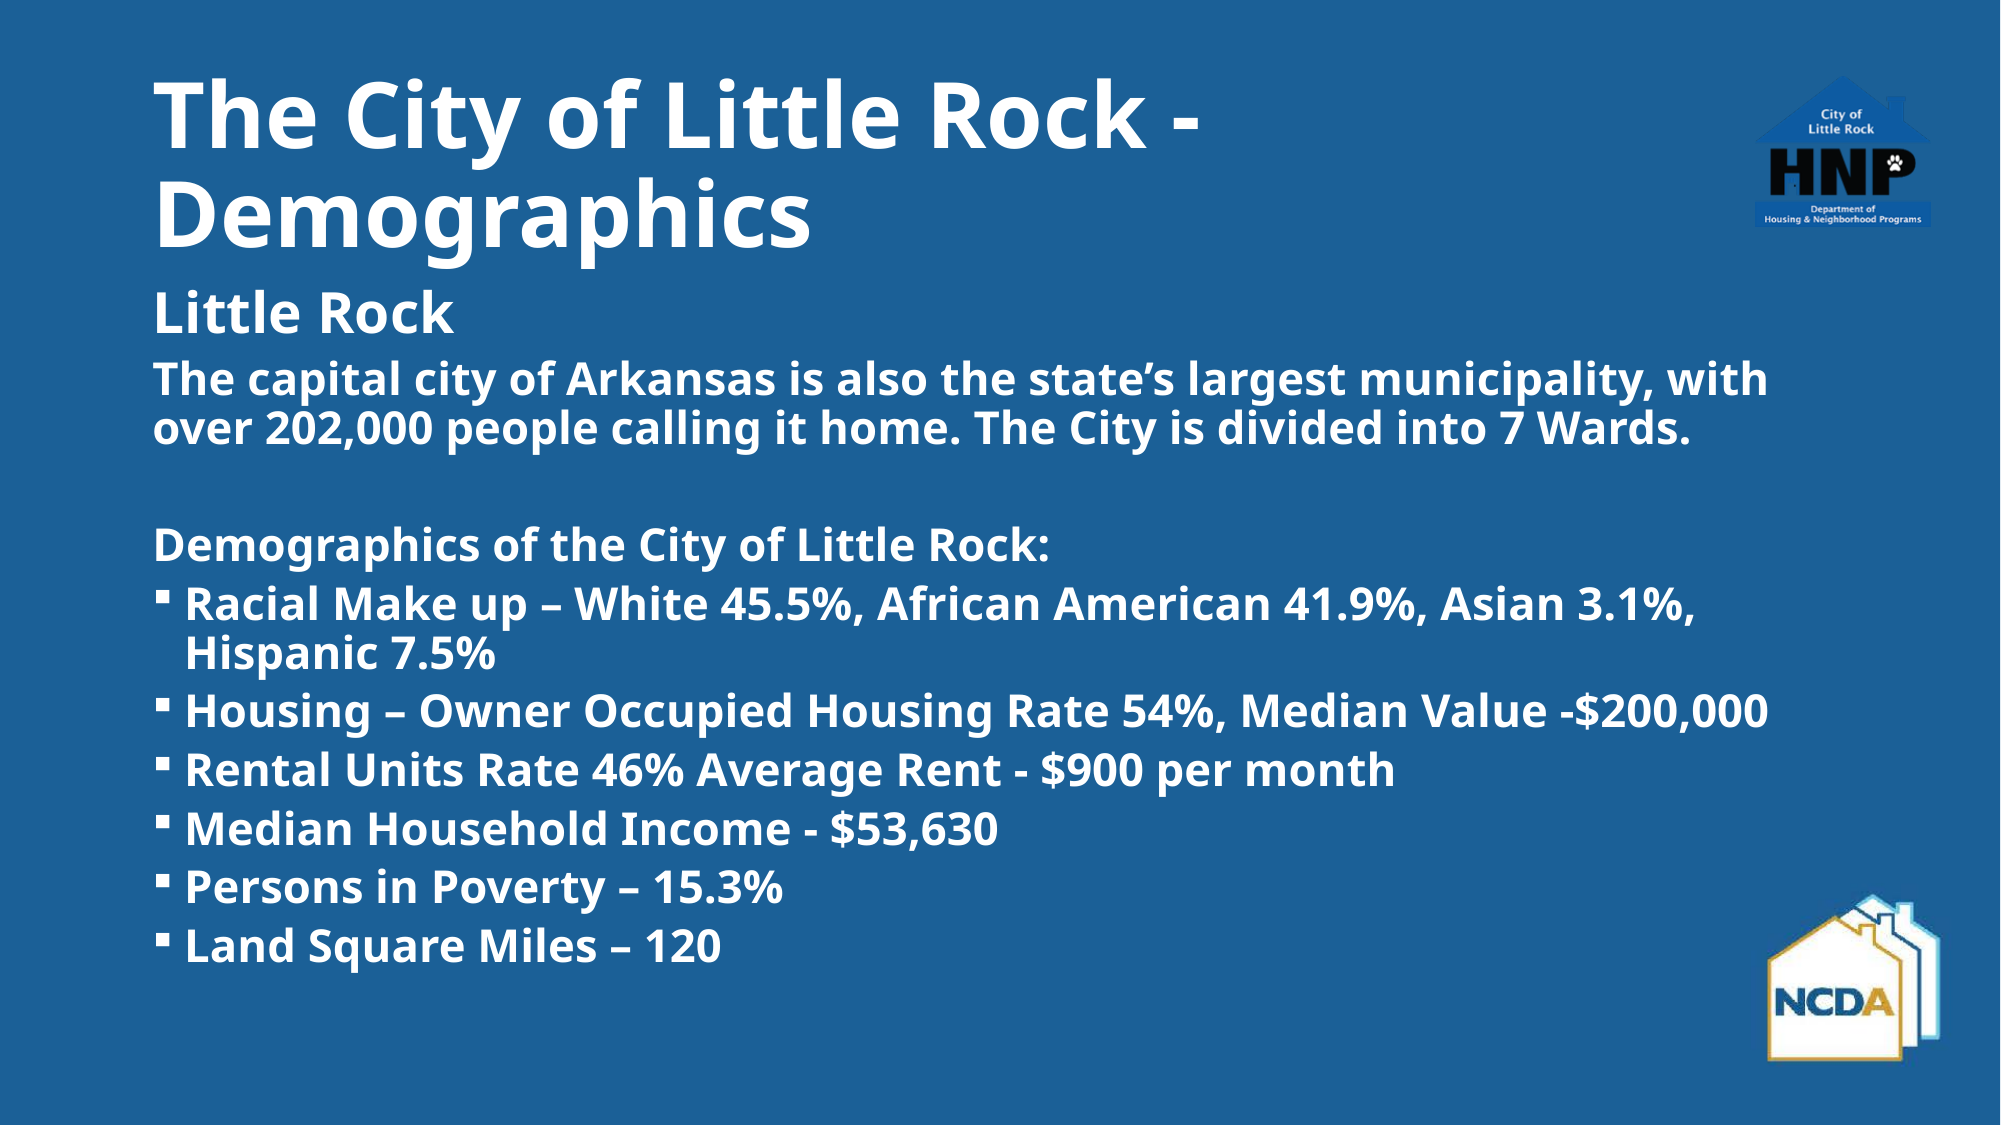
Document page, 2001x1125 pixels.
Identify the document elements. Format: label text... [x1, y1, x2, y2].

list Little Rock The capital city of Arkansas is also the state’s largest municipality, with over 202,000 people calling it home. The City is divided into 7 Wards. Demographics of the City of Little Rock: Racial Make up – White 45.5%, African American 41.9%, Asian 3.1%, Hispanic 7.5% Housing – Owner Occupied Housing Rate 54%, Median Value -$200,000 Rental Units Rate 46% Average Rent - $900 per month Median Household Income - $53,630 Persons in Poverty – 15.3% Land Square Miles – 120 [137, 277, 1863, 992]
picture [0, 0, 2001, 1125]
title The City of Little Rock - Demographics [137, 59, 1863, 277]
